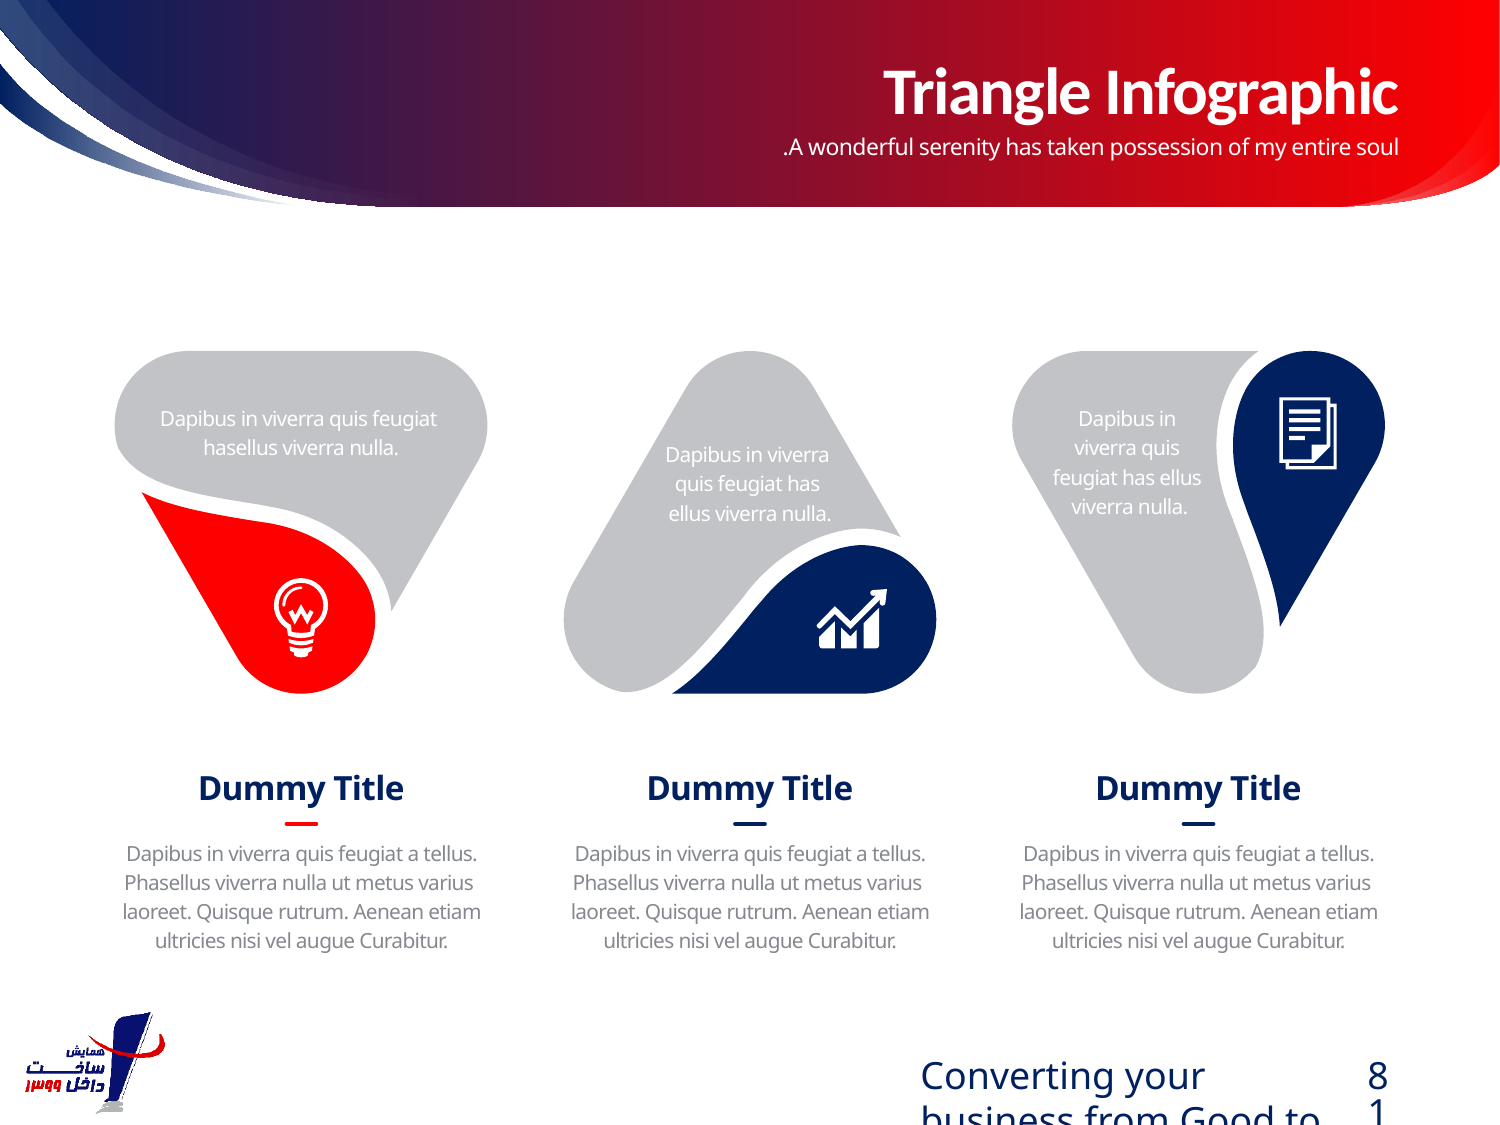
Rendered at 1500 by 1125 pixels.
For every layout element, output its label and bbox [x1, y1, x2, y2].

list [100, 132, 1400, 192]
text_box [111, 350, 491, 694]
text_box [997, 766, 1400, 955]
text_box [560, 350, 940, 694]
slide_number [1352, 1044, 1424, 1125]
text_box [549, 766, 951, 955]
text_box [1008, 350, 1389, 694]
title [100, 35, 1400, 132]
footer [905, 1044, 1352, 1125]
picture [25, 1012, 175, 1114]
text_box [100, 766, 503, 955]
